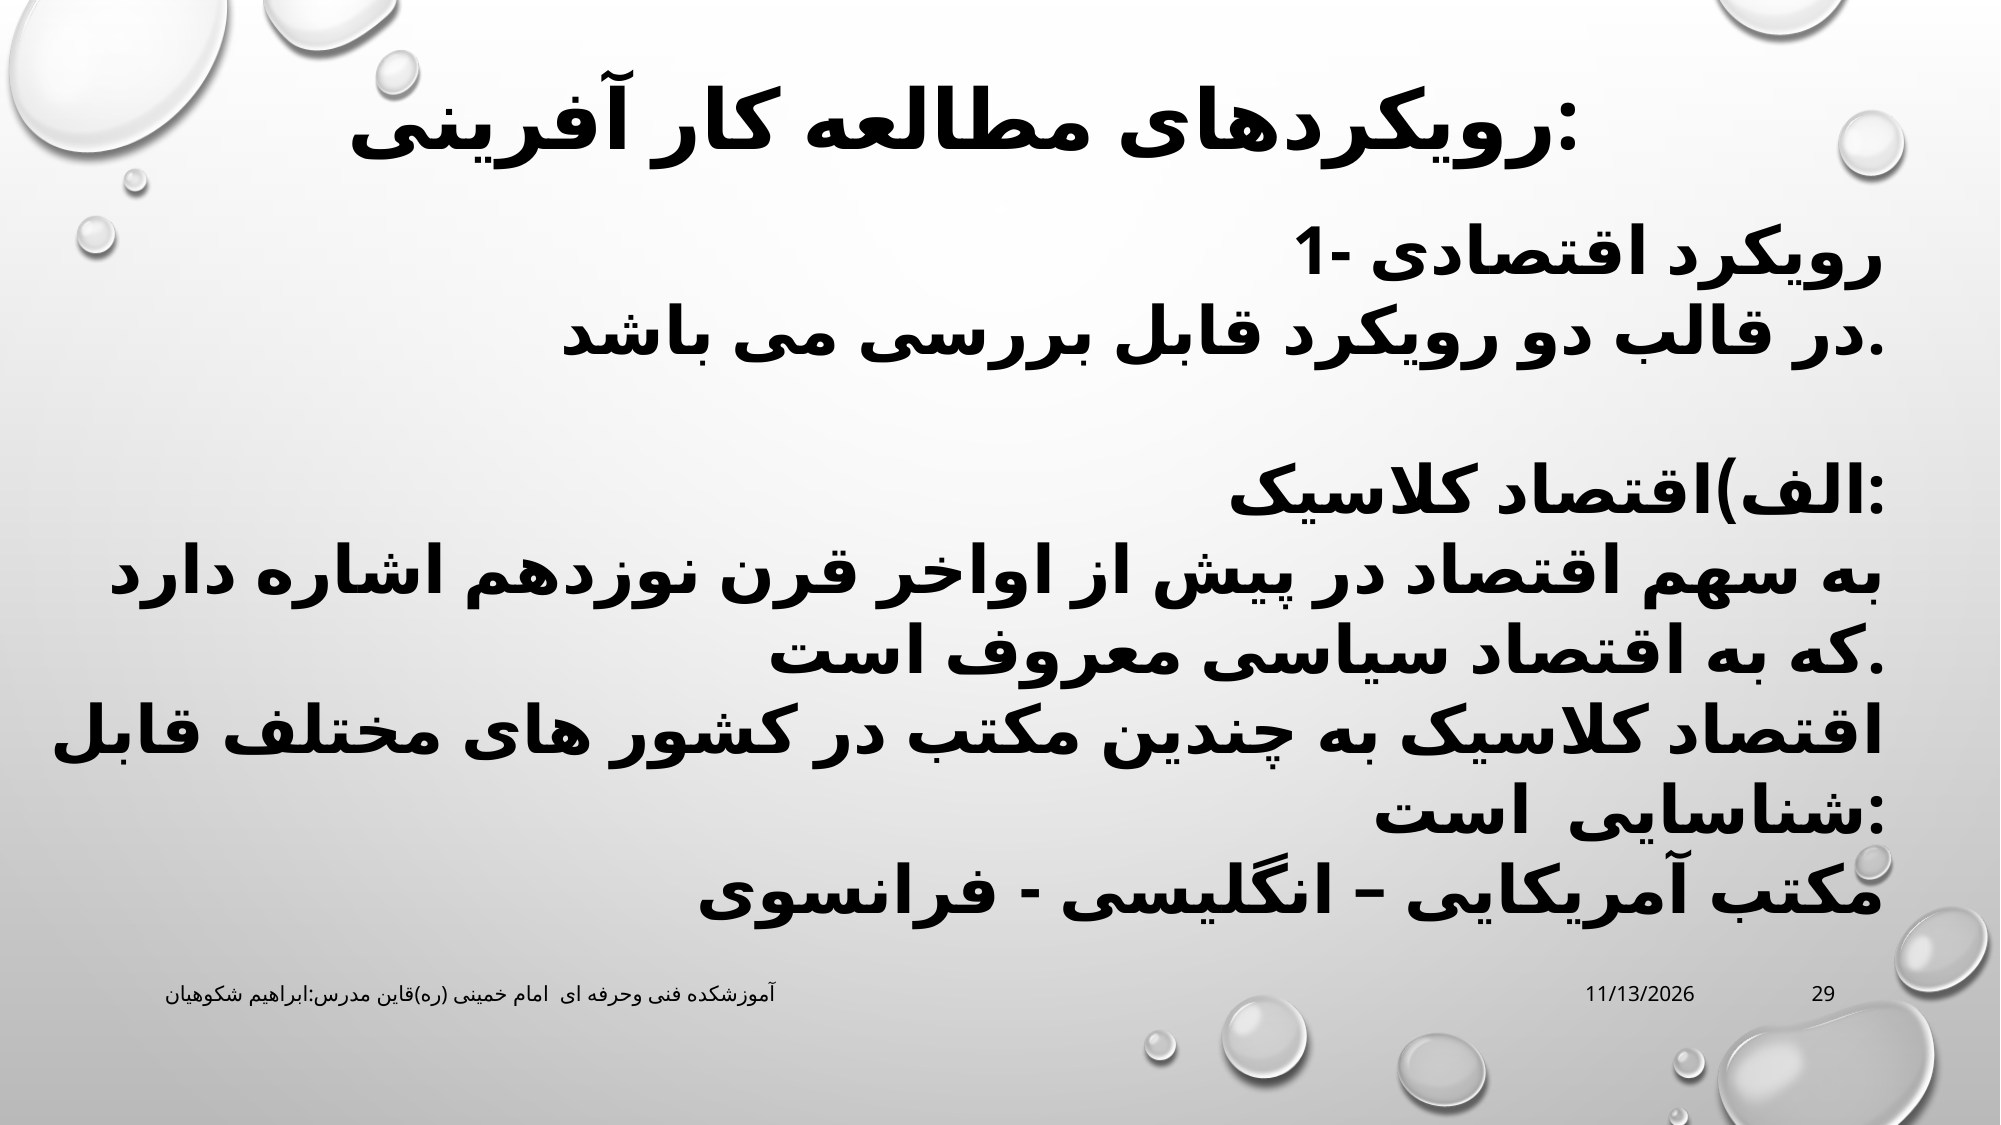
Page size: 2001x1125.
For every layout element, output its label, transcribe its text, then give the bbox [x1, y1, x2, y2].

text_box 1- رویکرد اقتصادی در قالب دو رویکرد قابل بررسی می باشد. الف)اقتصاد کلاسیک: به سهم اقتصاد در پیش از اواخر قرن نوزدهم اشاره دارد که به اقتصاد سیاسی معروف است. اقتصاد کلاسیک به چندین مکتب در کشور های مختلف قابل شناسایی است: مکتب آمریکایی – انگلیسی - فرانسوی [26, 199, 1902, 1015]
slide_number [1259, 965, 1710, 1025]
picture [0, 0, 2000, 1125]
footer آموزشکده فنی وحرفه ای امام خمینی (ره)قاین مدرس:ابراهیم شکوهیان [149, 965, 1245, 1025]
slide_number 29 [1724, 965, 1851, 1025]
text_box رویکردهای مطالعه کار آفرینی: [332, 59, 1596, 175]
